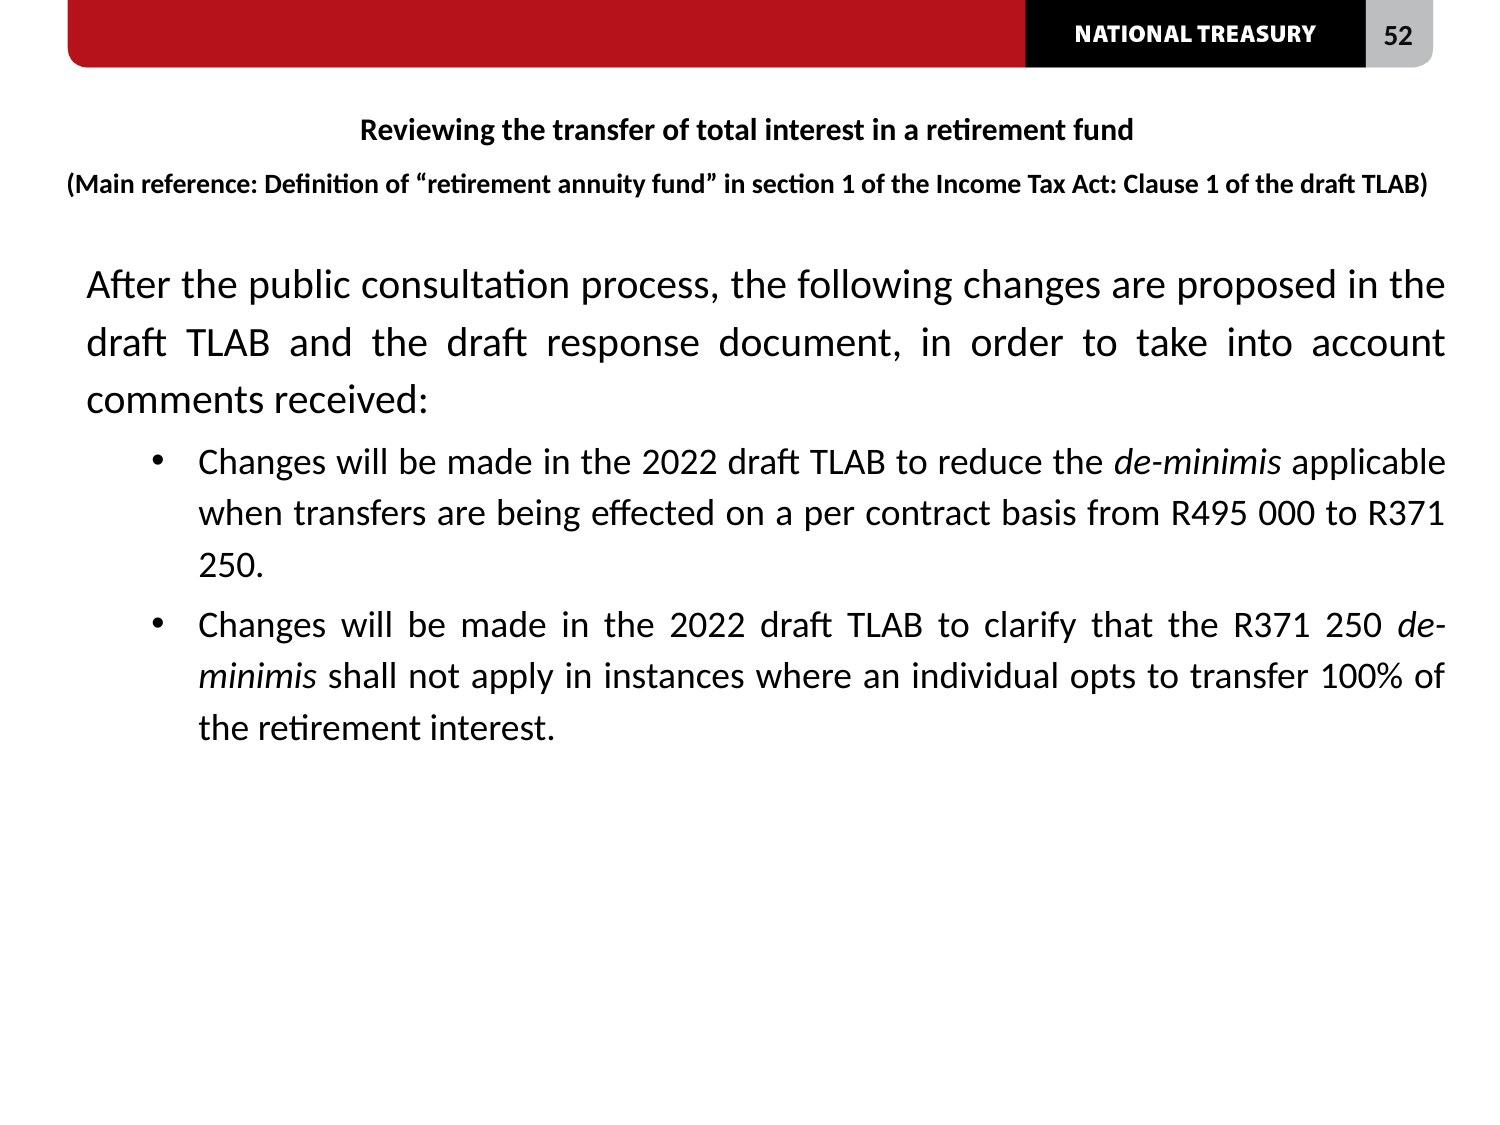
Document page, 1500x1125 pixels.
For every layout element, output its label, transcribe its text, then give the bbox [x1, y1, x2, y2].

picture [0, 0, 1500, 1125]
title Reviewing the transfer of total interest in a retirement fund (Main reference: Definition of “retirement annuity fund” in section 1 of the Income Tax Act: Clause 1 of the draft TLAB) [47, 61, 1448, 232]
list After the public consultation process, the following changes are proposed in the draft TLAB and the draft response document, in order to take into account comments received: Changes will be made in the 2022 draft TLAB to reduce the de-minimis applicable when transfers are being effected on a per contract basis from R495 000 to R371 250. Changes will be made in the 2022 draft TLAB to clarify that the R371 250 de-minimis shall not apply in instances where an individual opts to transfer 100% of the retirement interest. [33, 242, 1462, 1125]
